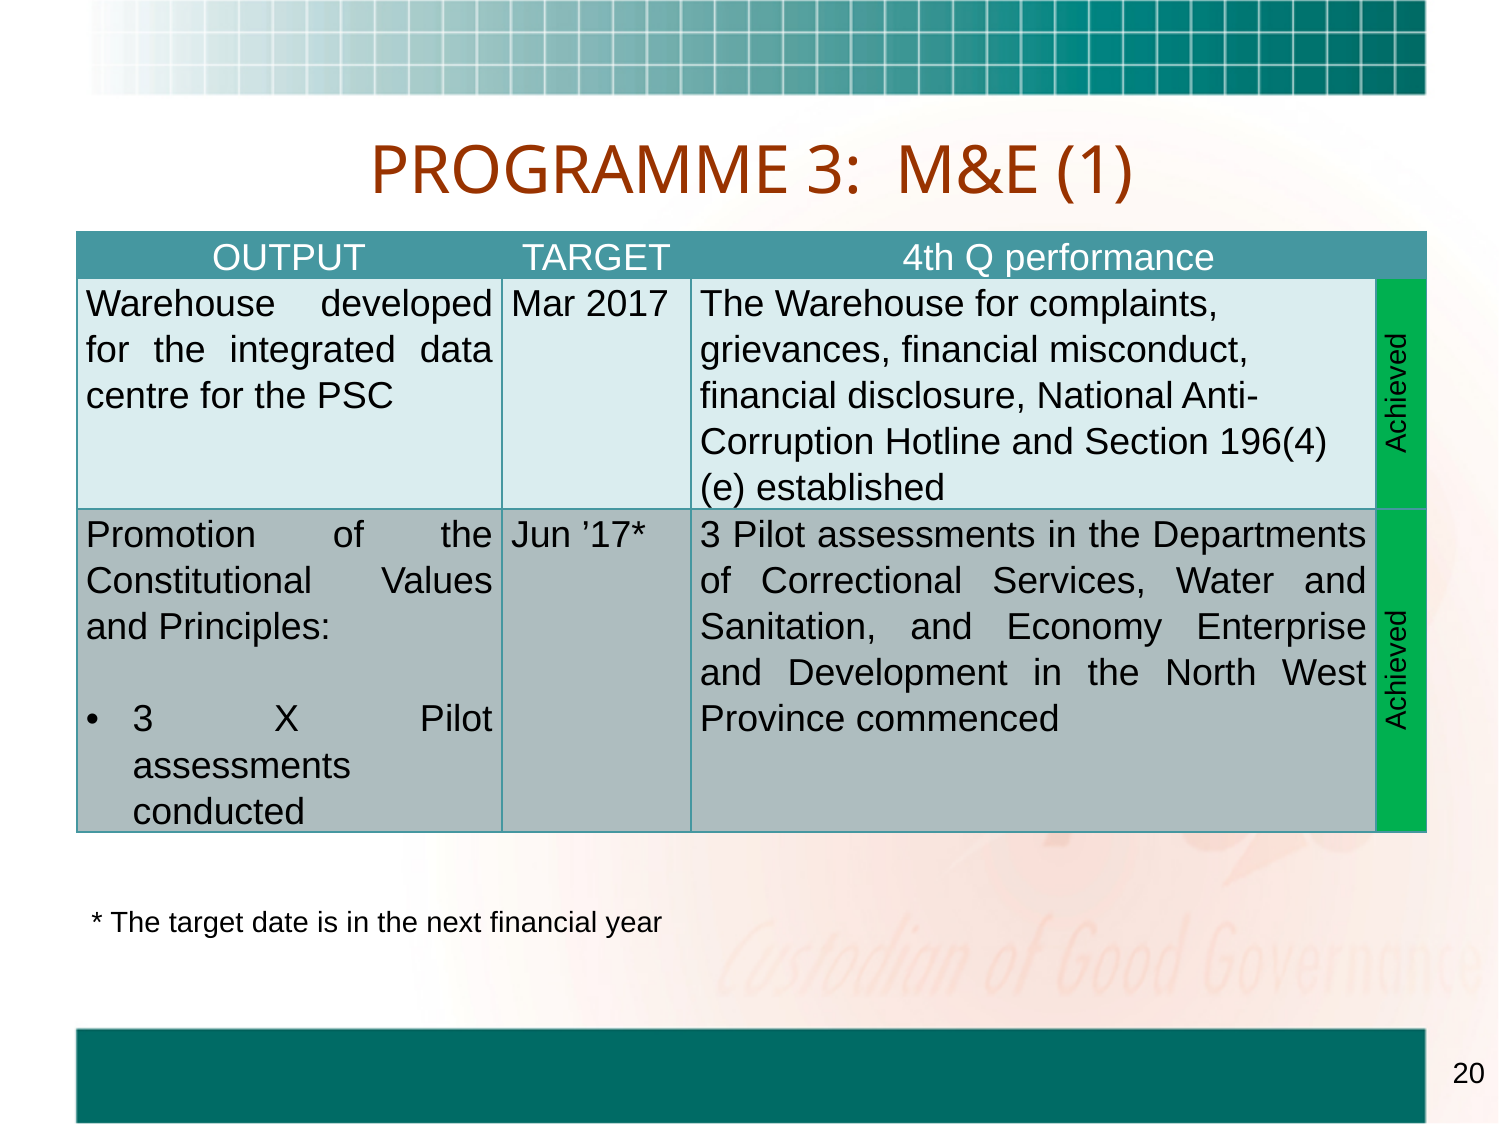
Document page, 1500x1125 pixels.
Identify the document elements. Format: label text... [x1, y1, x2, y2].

table_cell Warehouse developed for the integrated data centre for the PSC [78, 279, 501, 508]
table_header TARGET [503, 233, 690, 277]
picture [0, 0, 1500, 1125]
table_cell Achieved [1377, 510, 1426, 831]
table_cell 3 Pilot assessments in the Departments of Correctional Services, Water and Sanitation, and Economy Enterprise and Development in the North West Province commenced [692, 510, 1375, 831]
table_cell Jun ’17* [503, 510, 690, 831]
title PROGRAMME 3: M&E (1) [76, 73, 1427, 231]
table_cell Promotion of the Constitutional Values and Principles: 3 X Pilot assessments conducted [78, 510, 501, 831]
table_cell Mar 2017 [503, 279, 690, 508]
table_header 4th Q performance [692, 233, 1426, 277]
text_box 20 [1149, 1046, 1500, 1125]
table_cell Achieved [1377, 279, 1426, 508]
text_box * The target date is in the next financial year [76, 896, 857, 956]
table_cell The Warehouse for complaints, grievances, financial misconduct, financial disclosure, National Anti-Corruption Hotline and Section 196(4)(e) established [692, 279, 1375, 508]
table_header OUTPUT [78, 233, 501, 277]
